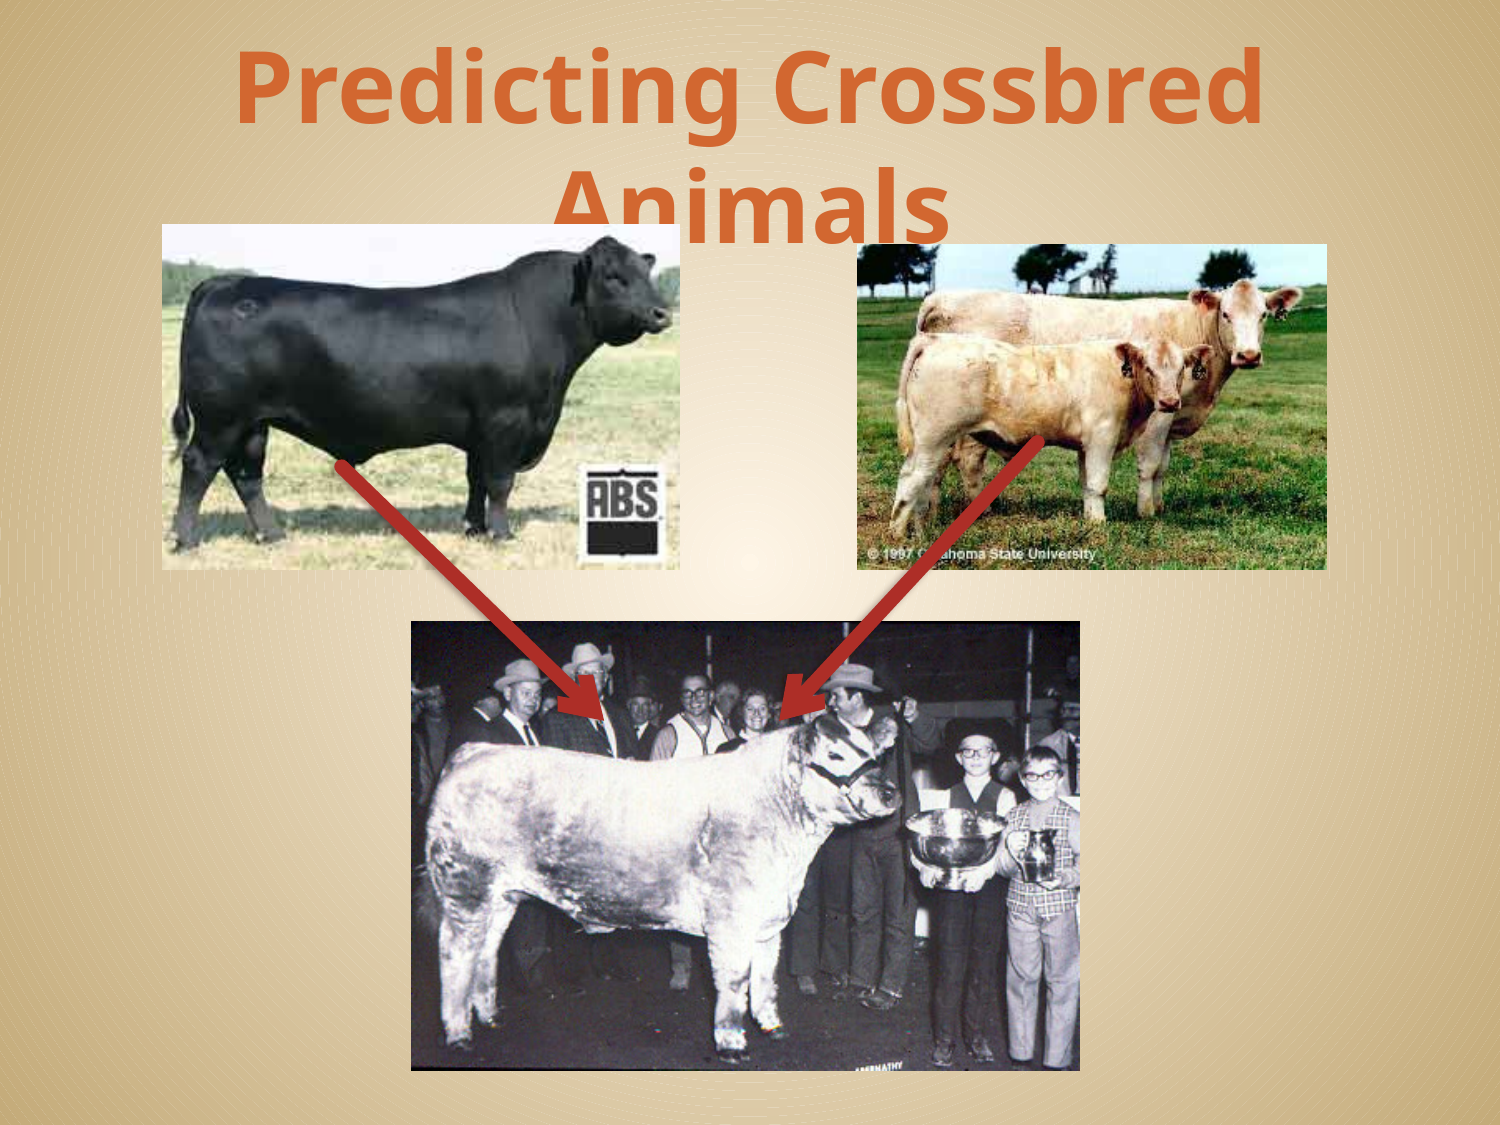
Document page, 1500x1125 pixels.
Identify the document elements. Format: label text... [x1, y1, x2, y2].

title Predicting Crossbred Animals [75, 50, 1425, 238]
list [341, 621, 1151, 1071]
picture [857, 244, 1327, 570]
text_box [341, 466, 605, 721]
picture [162, 224, 680, 570]
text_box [769, 452, 1048, 711]
